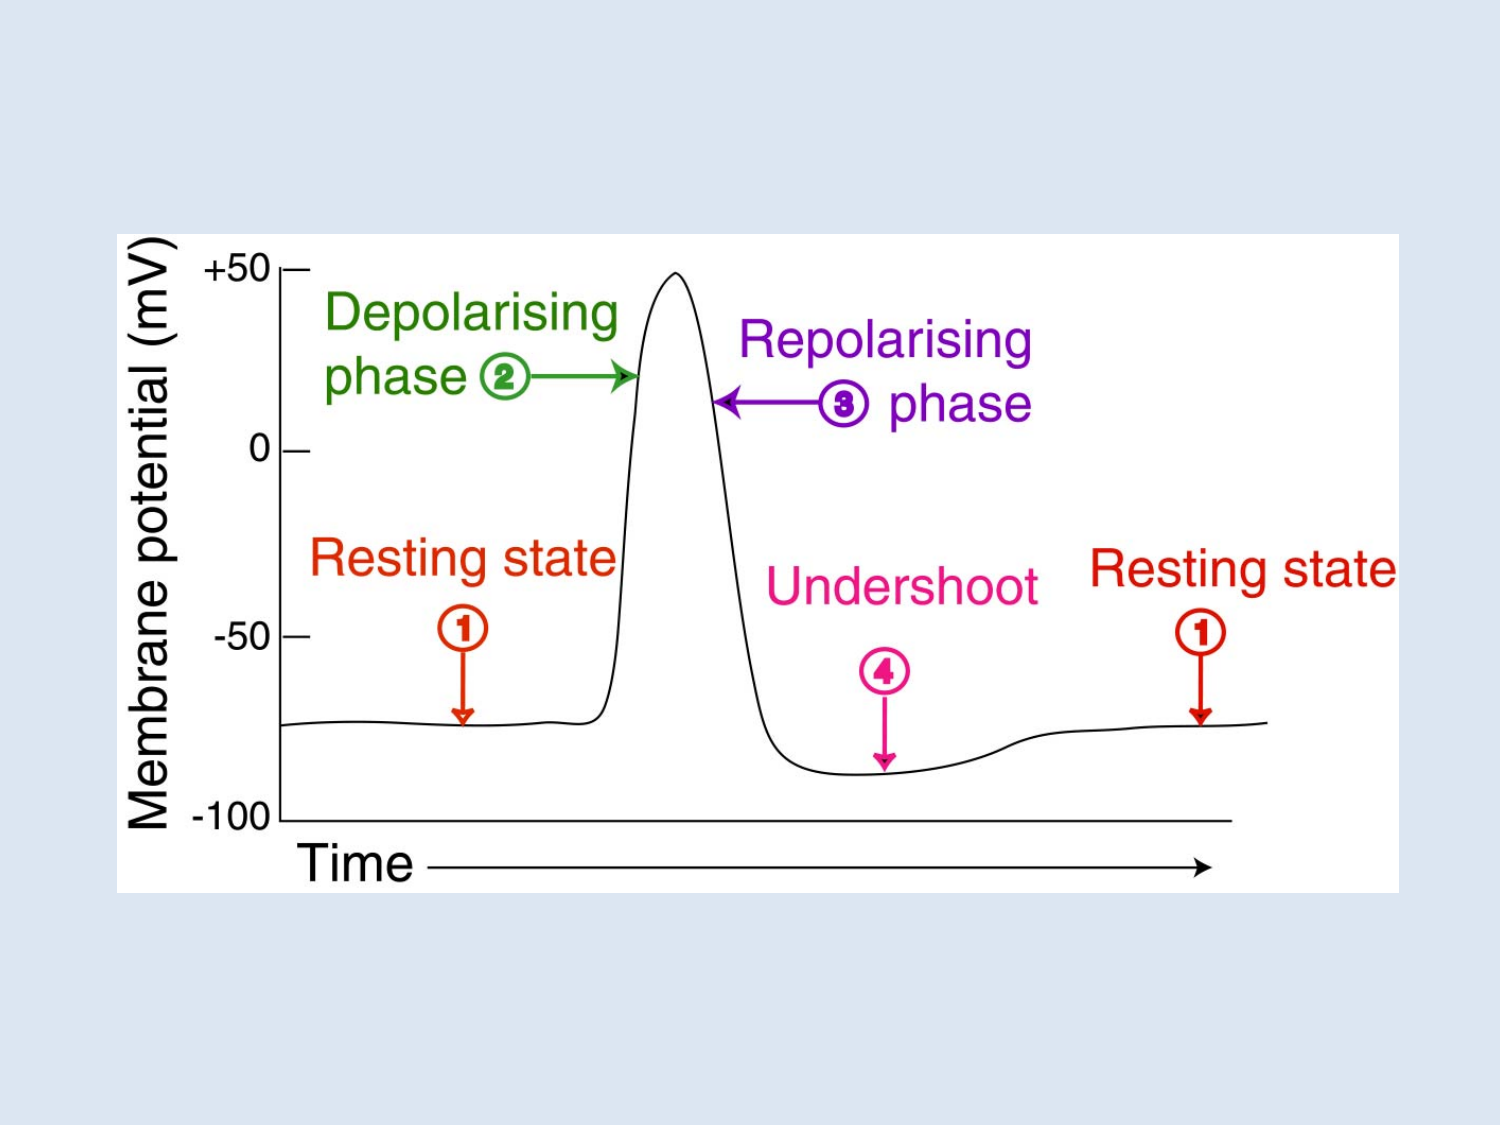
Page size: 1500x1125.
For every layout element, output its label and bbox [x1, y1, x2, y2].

picture [116, 234, 1399, 893]
